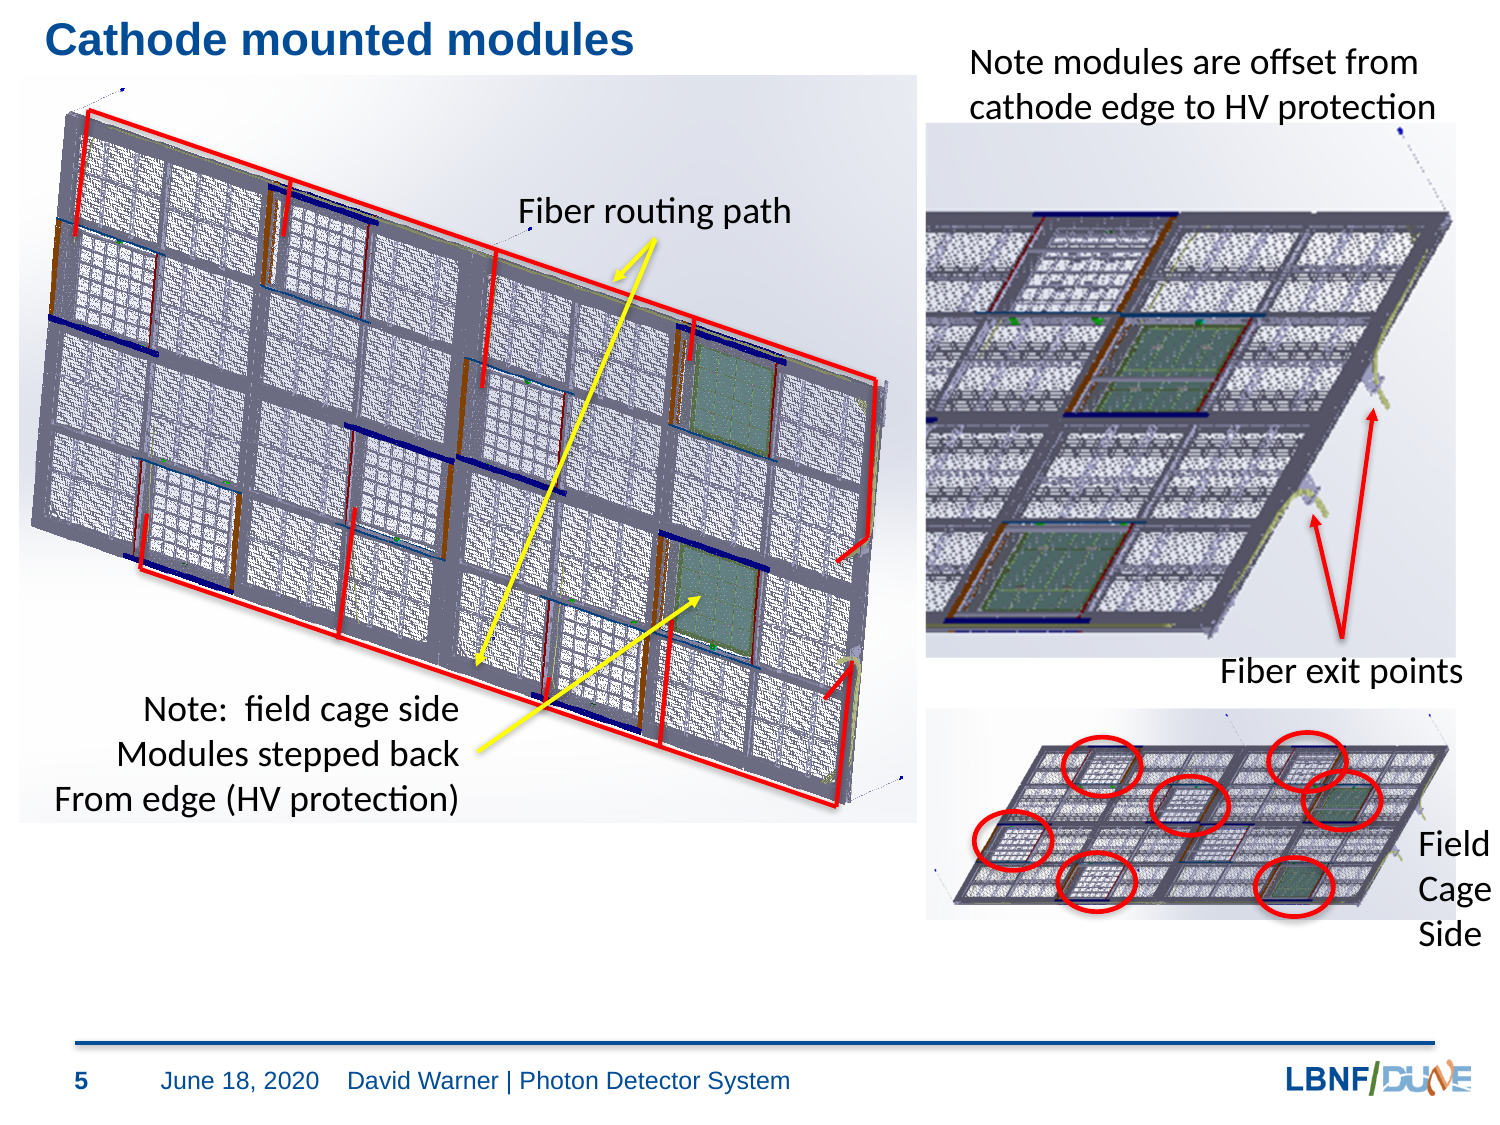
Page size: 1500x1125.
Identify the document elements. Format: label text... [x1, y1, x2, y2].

text_box [973, 810, 1054, 872]
picture [922, 123, 1471, 1097]
picture [18, 75, 917, 823]
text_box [74, 109, 87, 237]
text_box [1057, 855, 1079, 910]
text_box [1062, 742, 1079, 792]
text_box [88, 109, 876, 380]
title Cathode mounted modules [44, 9, 1405, 104]
text_box [1301, 857, 1335, 917]
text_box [1341, 407, 1374, 639]
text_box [836, 706, 853, 808]
footer David Warner | Photon Detector System [348, 1064, 1269, 1096]
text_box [283, 178, 292, 237]
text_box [867, 379, 876, 539]
text_box Field Cage Side [1403, 811, 1500, 962]
text_box [1302, 771, 1382, 831]
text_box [836, 537, 868, 563]
slide_number 5 [74, 1064, 160, 1096]
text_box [337, 507, 356, 640]
text_box Note modules are offset from cathode edge to HV protection [954, 29, 1453, 123]
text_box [475, 239, 656, 596]
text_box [139, 513, 148, 568]
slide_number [160, 1064, 348, 1096]
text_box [477, 595, 702, 752]
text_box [1312, 513, 1336, 639]
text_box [689, 316, 695, 361]
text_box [139, 568, 837, 808]
text_box [1301, 731, 1348, 793]
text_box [823, 666, 853, 700]
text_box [836, 660, 853, 666]
text_box Fiber exit points [1301, 638, 1479, 699]
